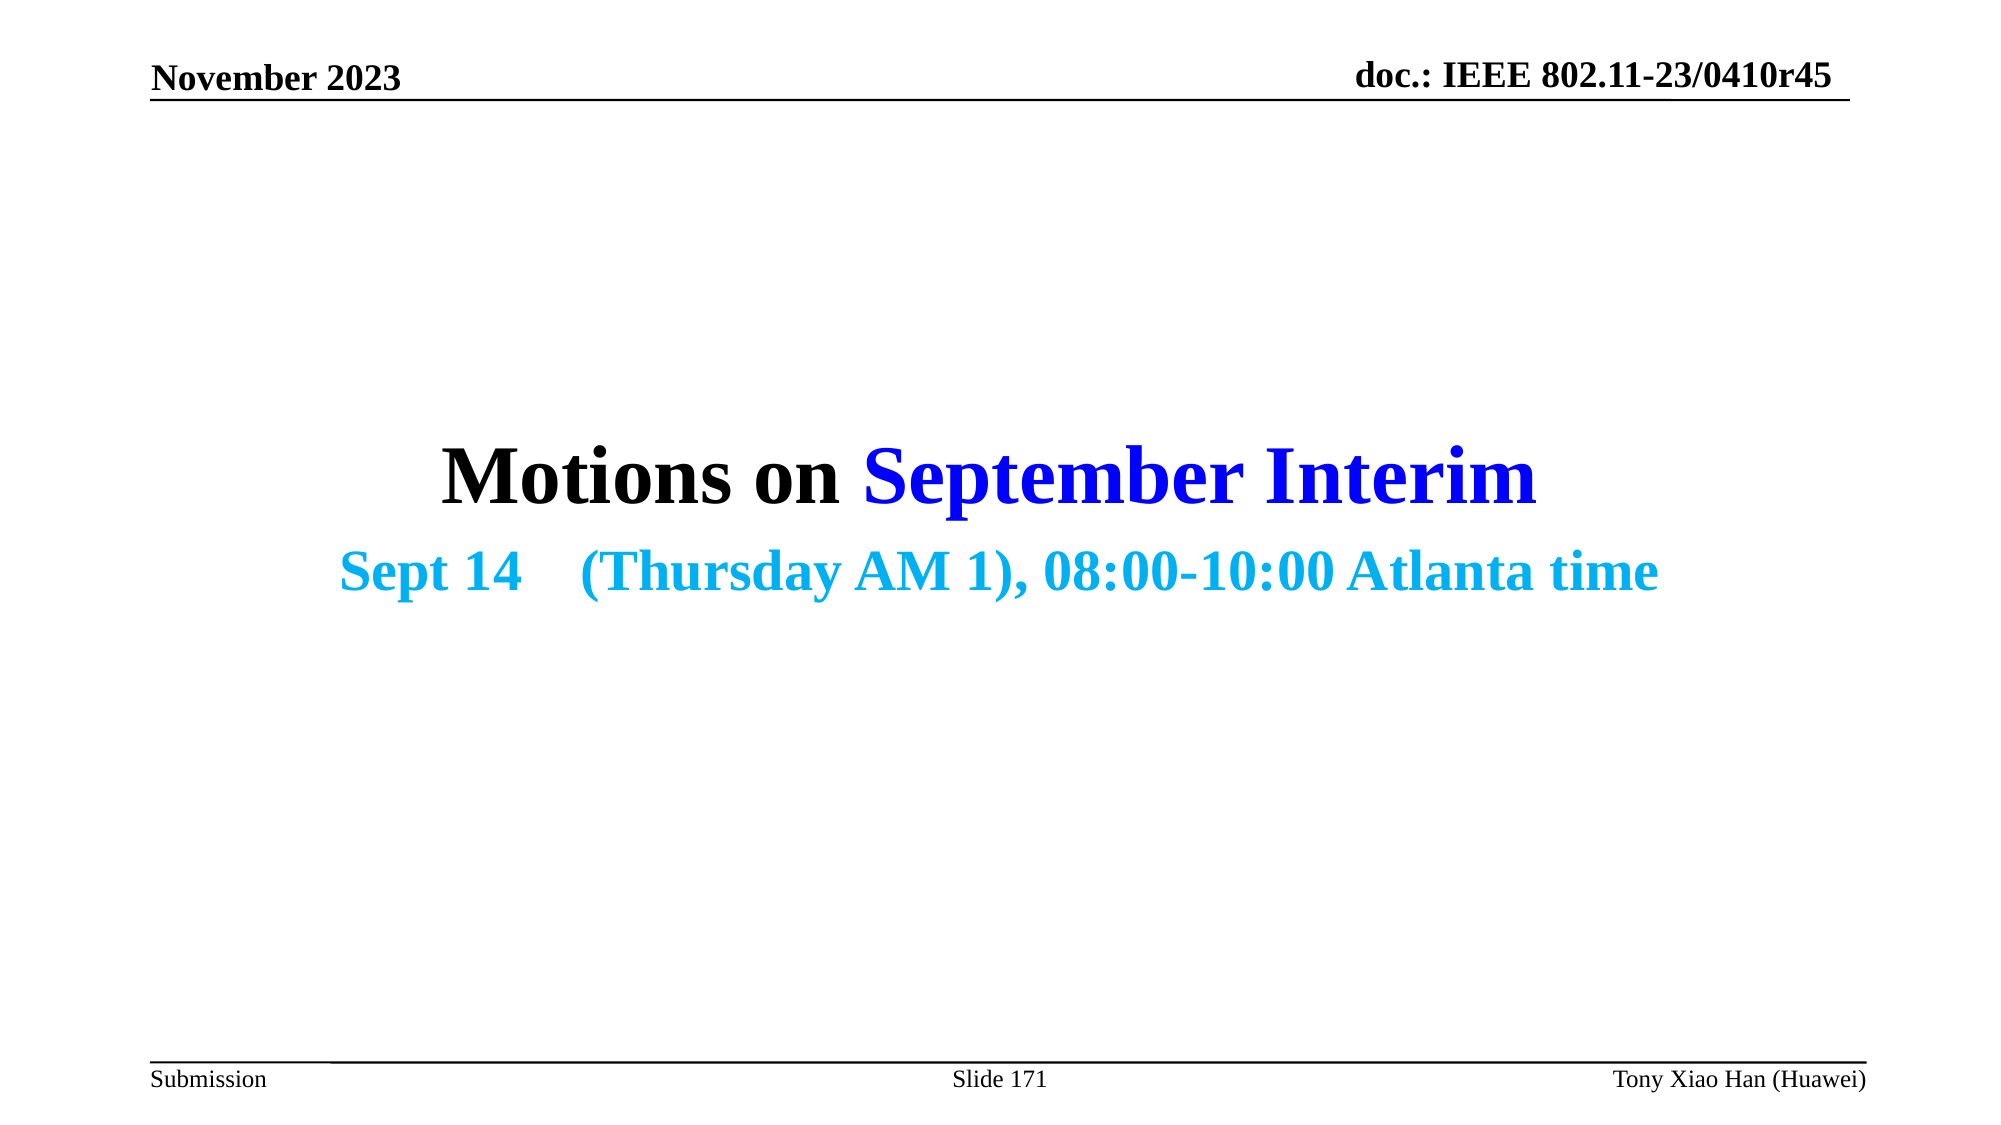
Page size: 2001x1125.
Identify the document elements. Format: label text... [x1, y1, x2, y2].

text_box Motions on September Interim Sept 14 (Thursday AM 1), 08:00-10:00 Atlanta time [249, 412, 1750, 950]
